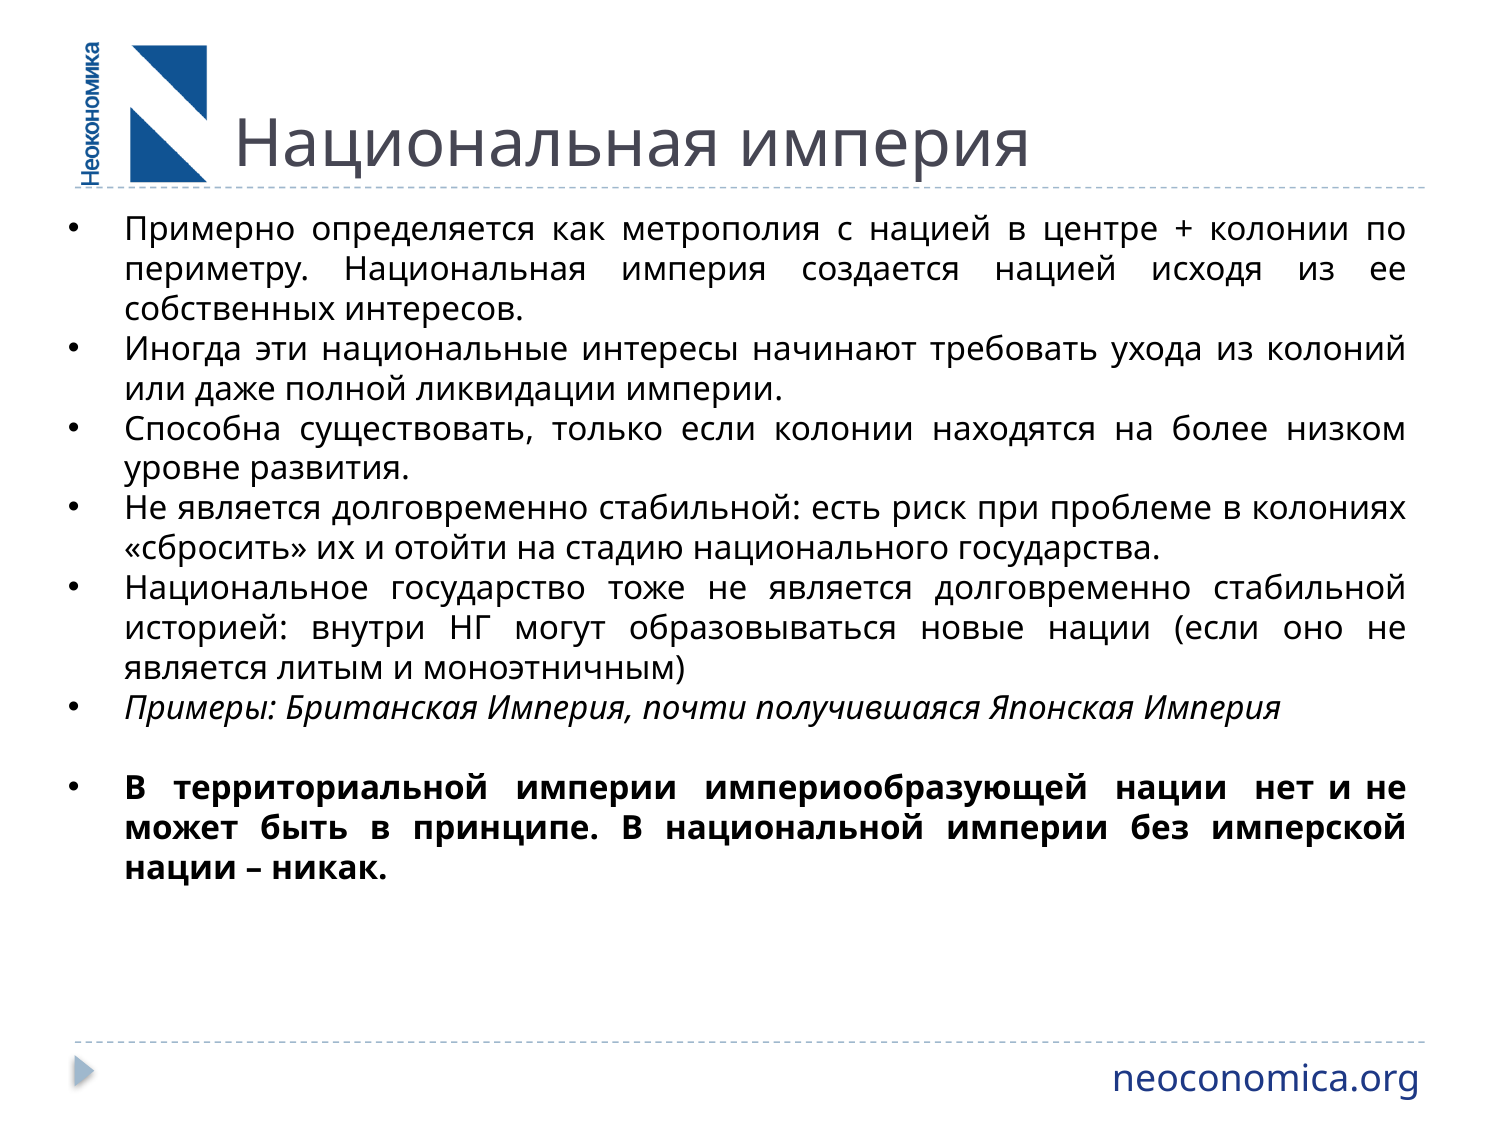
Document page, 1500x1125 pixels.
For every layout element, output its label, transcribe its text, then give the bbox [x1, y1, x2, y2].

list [76, 42, 219, 185]
title Национальная империя [218, 24, 1447, 188]
text_box Примерно определяется как метрополия с нацией в центре + колонии по периметру. Национальная империя создается нацией исходя из ее собственных интересов. Иногда эти национальные интересы начинают требовать ухода из колоний или даже полной ликвидации империи. Способна существовать, только если колонии находятся на более низком уровне развития. Не является долговременно стабильной: есть риск при проблеме в колониях «сбросить» их и отойти на стадию национального государства. Национальное государство тоже не является долговременно стабильной историей: внутри НГ могут образовываться новые нации (если оно не является литым и моноэтничным) Примеры: Британская Империя, почти получившаяся Японская Империя В территориальной империи империообразующей нации нет и не может быть в принципе. В национальной империи без имперской нации – никак. [53, 199, 1424, 894]
footer neoconomica.org [844, 1046, 1436, 1125]
